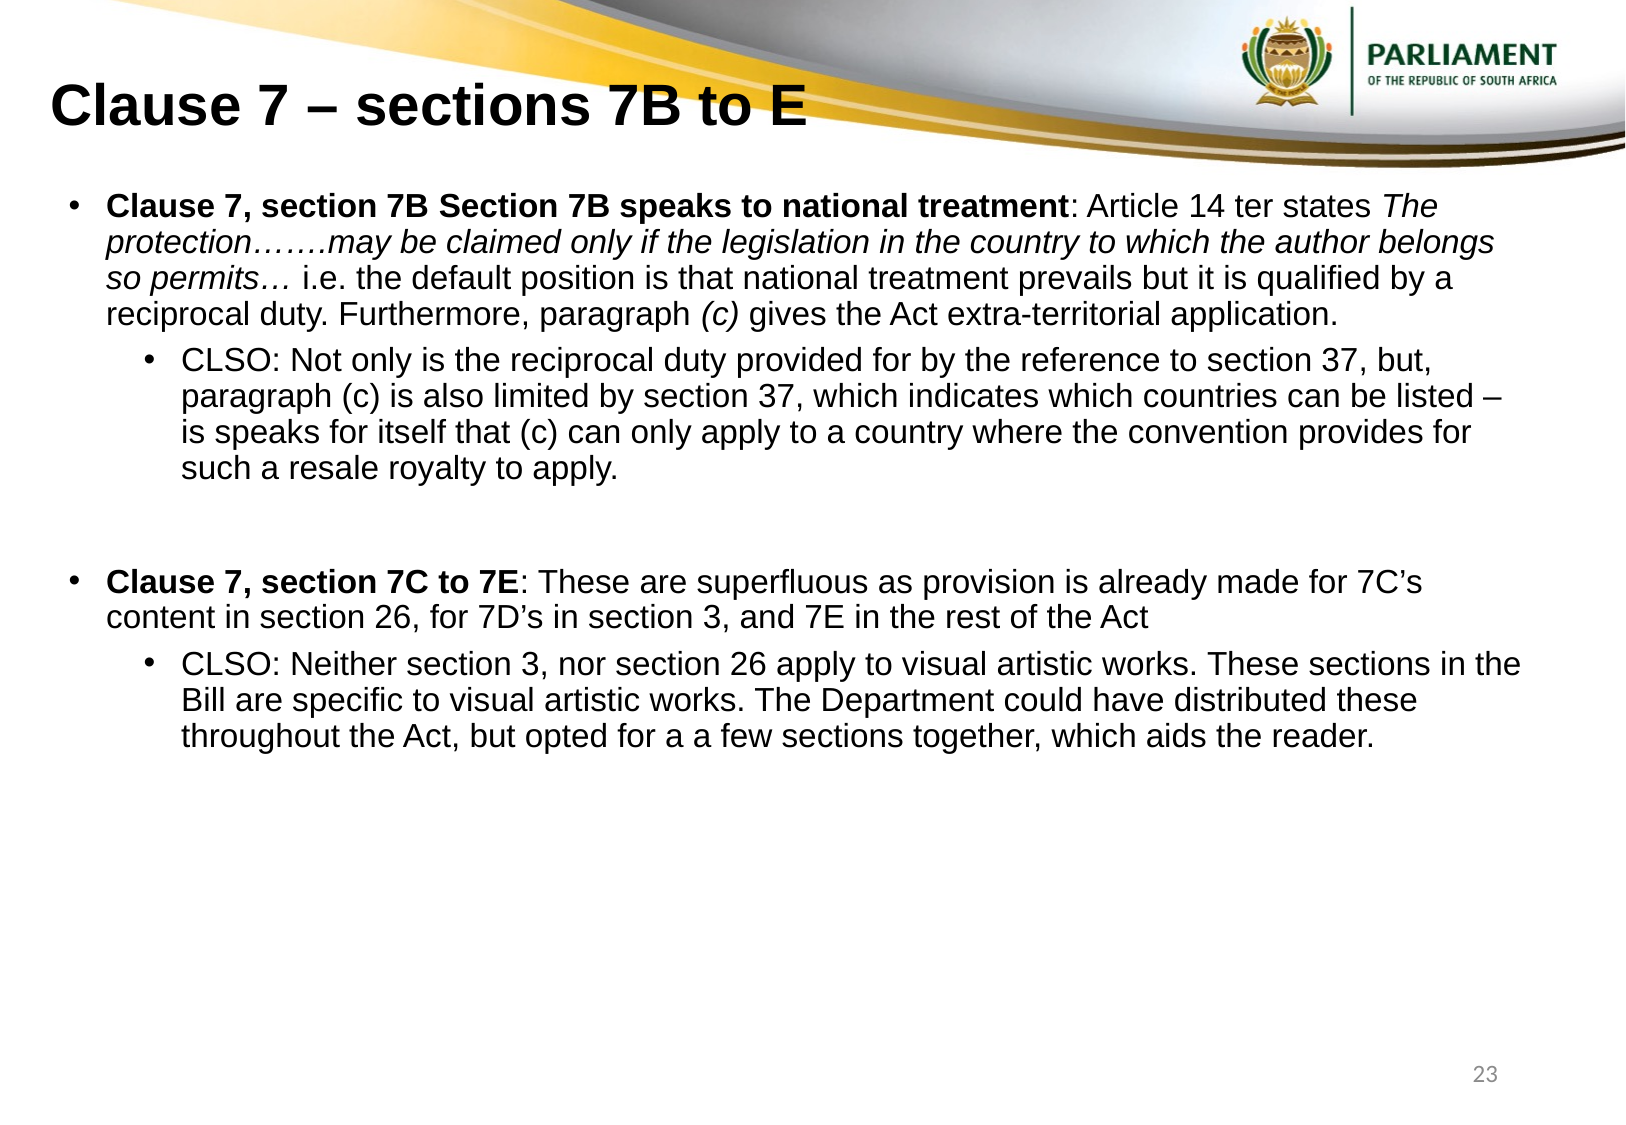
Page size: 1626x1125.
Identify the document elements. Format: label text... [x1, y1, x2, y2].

list Clause 7, section 7B Section 7B speaks to national treatment: Article 14 ter states The protection…….may be claimed only if the legislation in the country to which the author belongs so permits… i.e. the default position is that national treatment prevails but it is qualified by a reciprocal duty. Furthermore, paragraph (c) gives the Act extra-territorial application. CLSO: Not only is the reciprocal duty provided for by the reference to section 37, but, paragraph (c) is also limited by section 37, which indicates which countries can be listed – is speaks for itself that (c) can only apply to a country where the convention provides for such a resale royalty to apply. Clause 7, section 7C to 7E: These are superfluous as provision is already made for 7C’s content in section 26, for 7D’s in section 3, and 7E in the rest of the Act CLSO: Neither section 3, nor section 26 apply to visual artistic works. These sections in the Bill are specific to visual artistic works. The Department could have distributed these throughout the Act, but opted for a a few sections together, which aids the reader. [53, 181, 1552, 1105]
slide_number 23 [1147, 1042, 1514, 1103]
picture [0, 0, 1626, 1125]
title Clause 7 – sections 7B to E [35, 0, 1438, 216]
